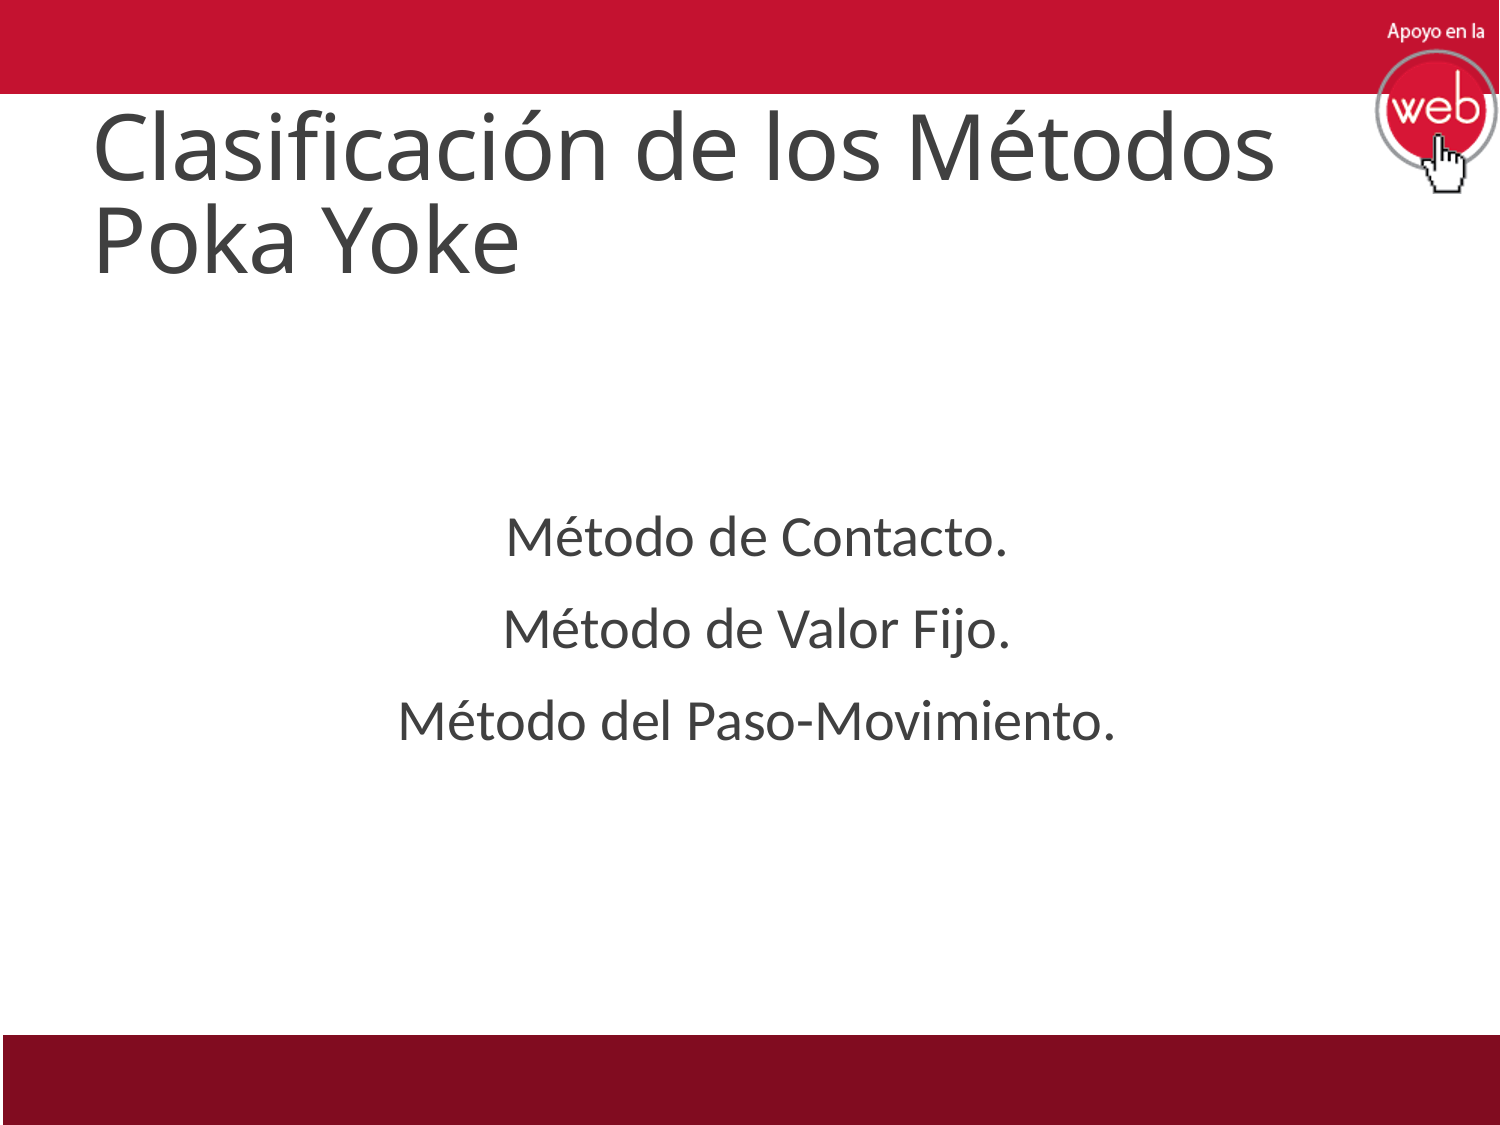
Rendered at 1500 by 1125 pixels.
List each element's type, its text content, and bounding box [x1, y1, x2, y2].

title Clasificación de los Métodos Poka Yoke [76, 42, 1427, 301]
list Método de Contacto. Método de Valor Fijo. Método del Paso-Movimiento. [75, 498, 1425, 847]
picture [0, 0, 1500, 1125]
